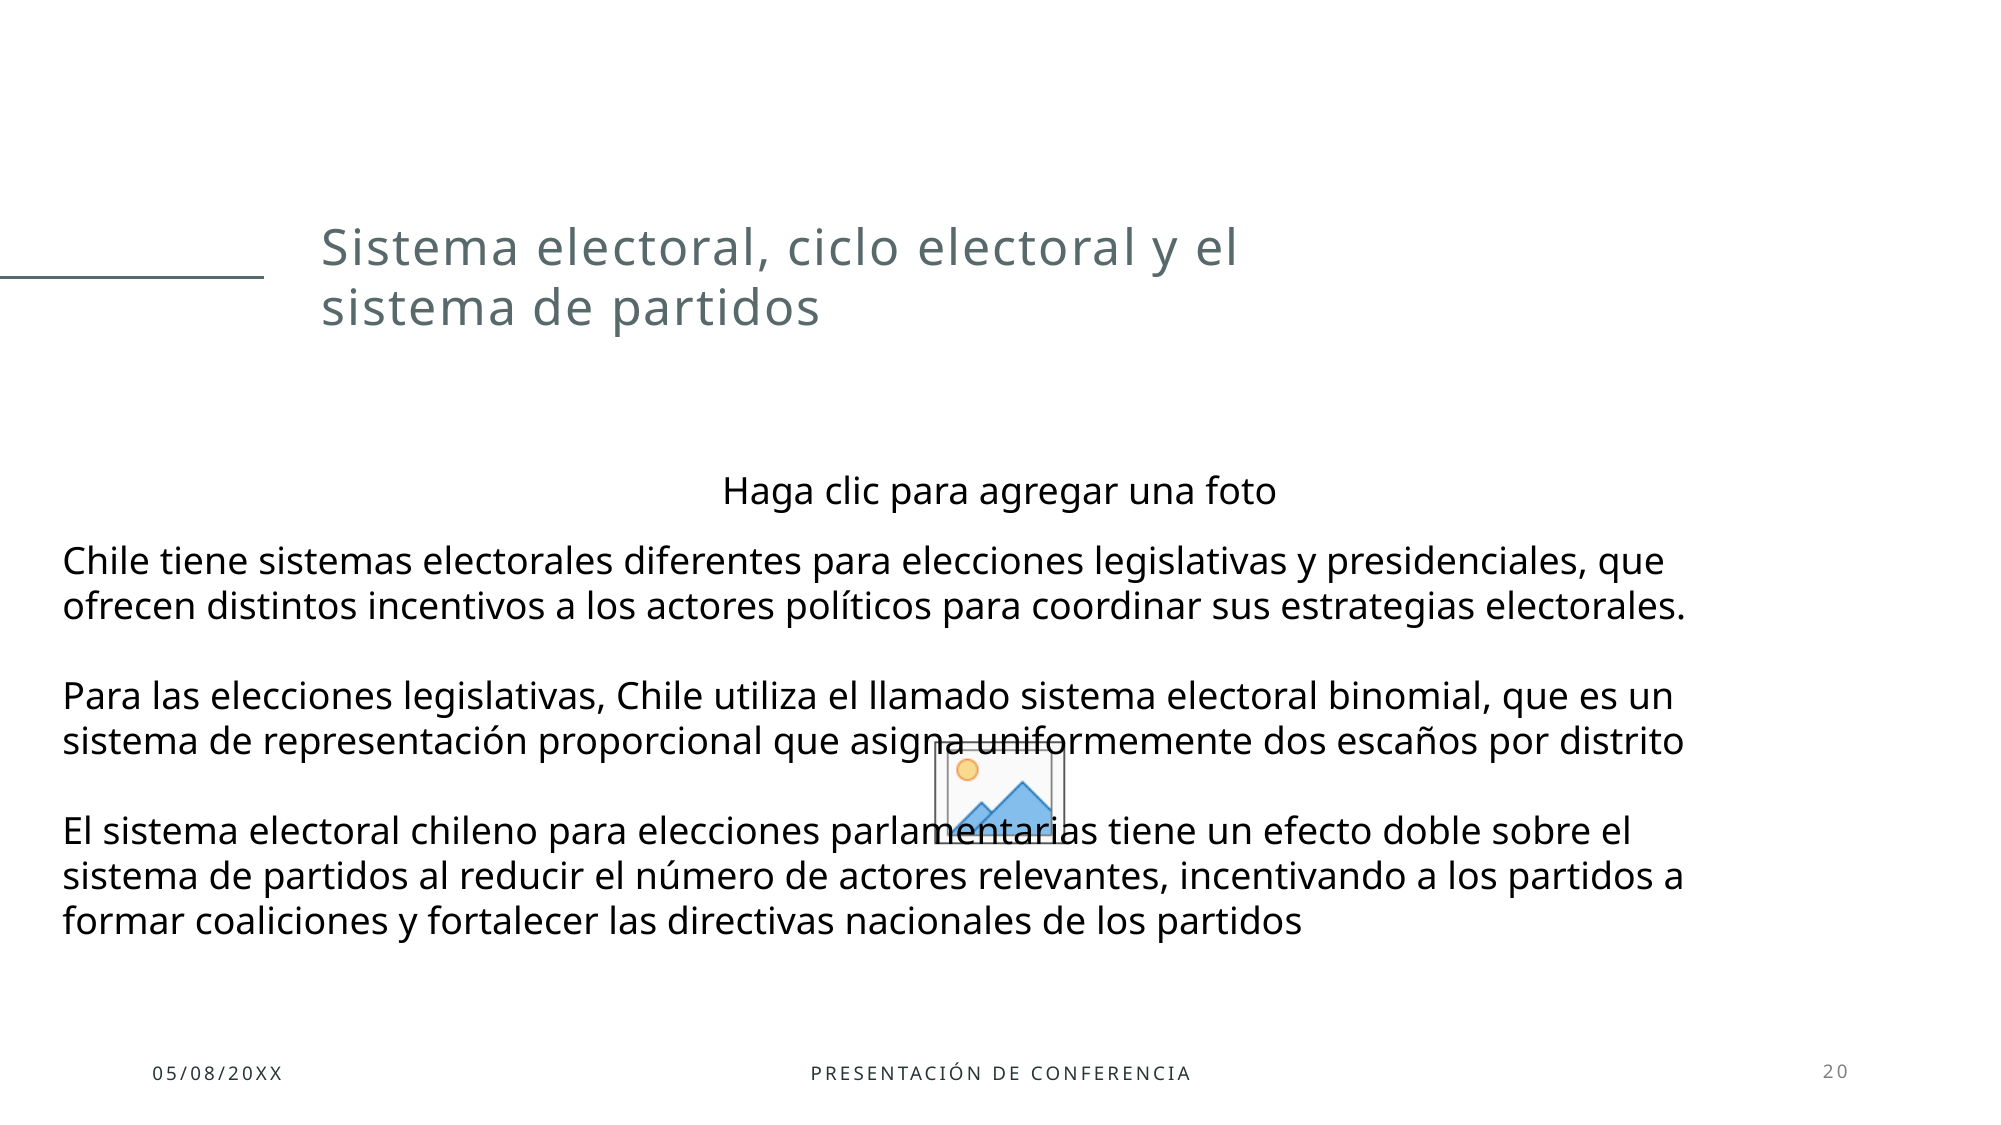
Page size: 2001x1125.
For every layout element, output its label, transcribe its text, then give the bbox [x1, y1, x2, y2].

picture [0, 460, 2000, 1125]
title Sistema electoral, ciclo electoral y el sistema de partidos [307, 221, 1381, 330]
